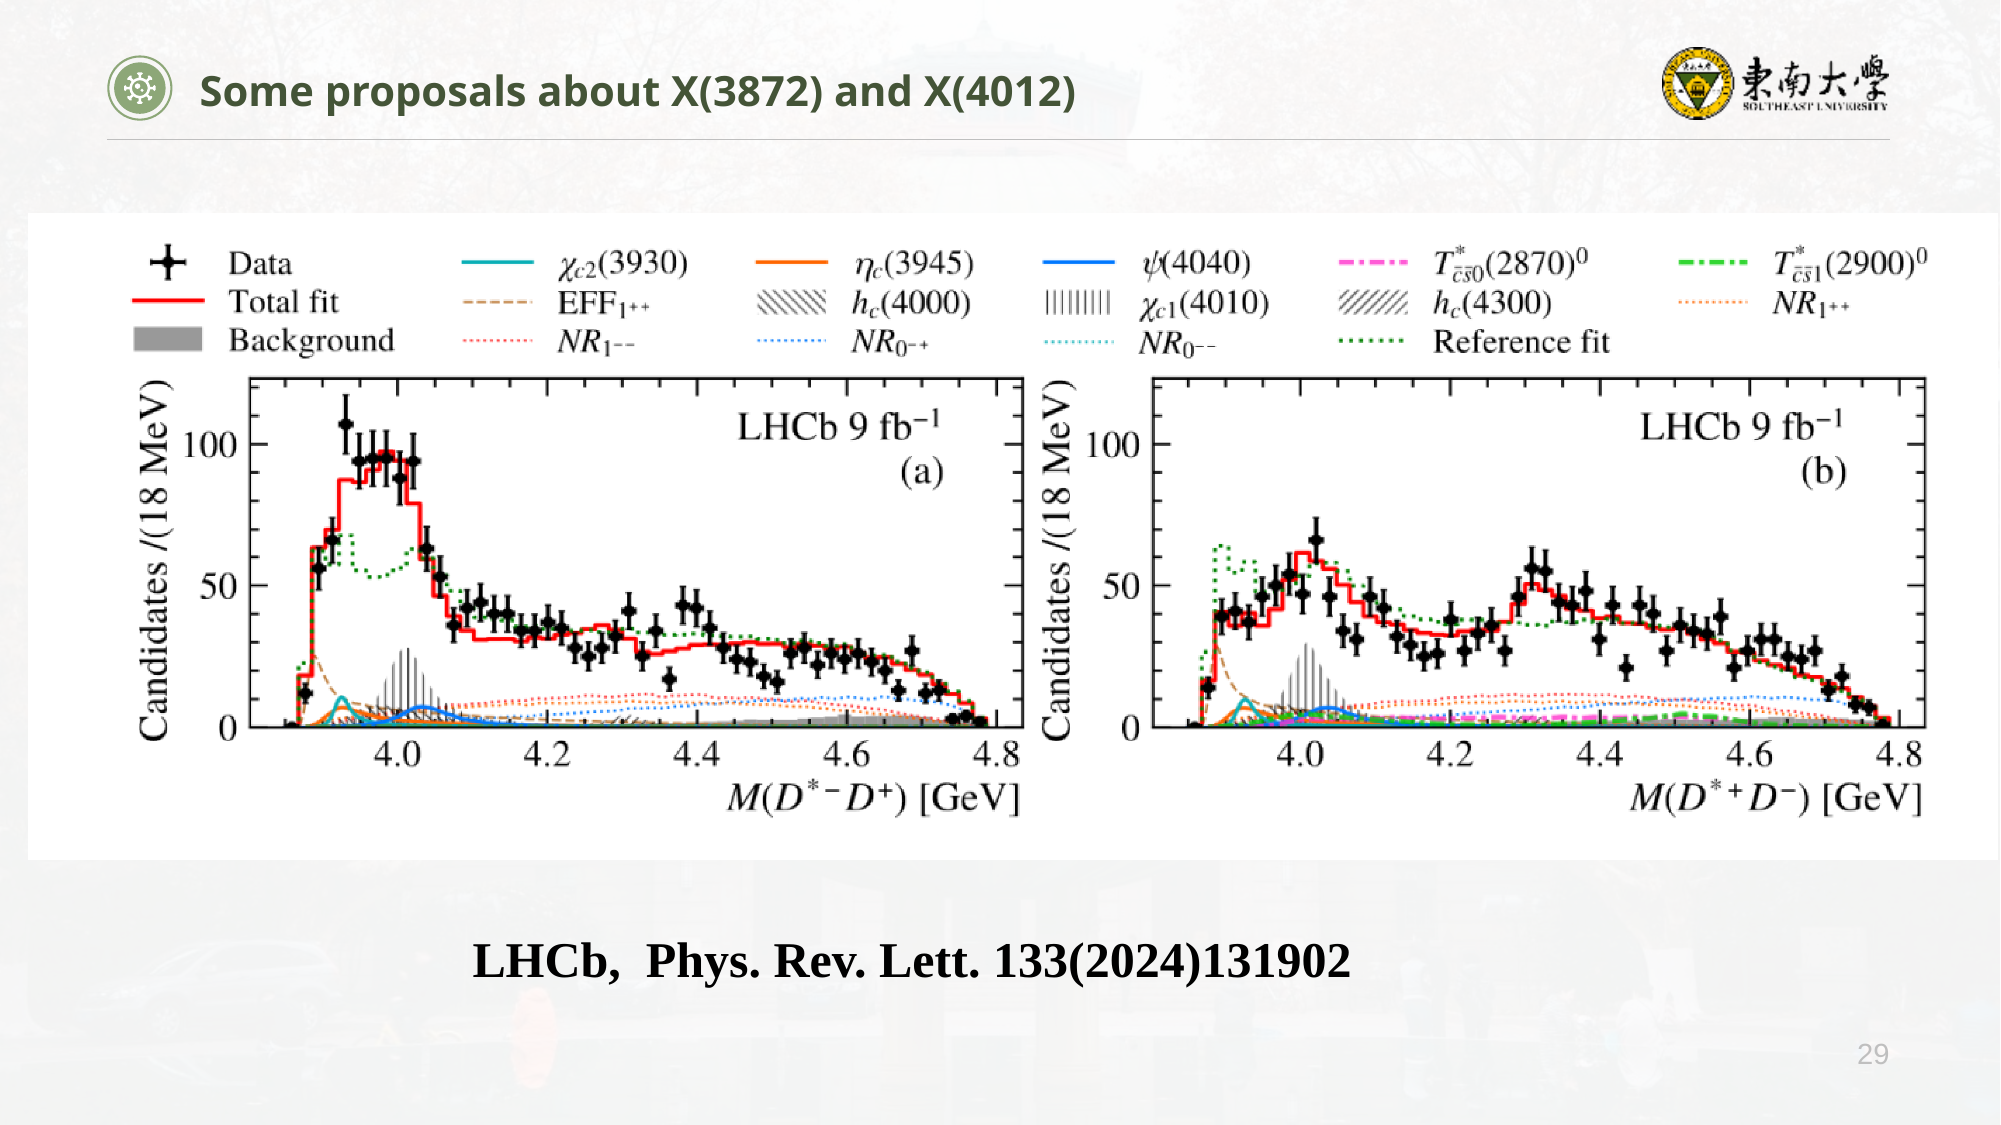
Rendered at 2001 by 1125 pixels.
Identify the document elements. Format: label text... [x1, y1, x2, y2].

picture [28, 213, 1998, 860]
list Some proposals about X(3872) and X(4012) [199, 56, 1663, 123]
text_box LHCb, Phys. Rev. Lett. 133(2024)131902 [457, 919, 1458, 995]
picture [1662, 47, 1889, 120]
slide_number 29 [1439, 1022, 1890, 1083]
